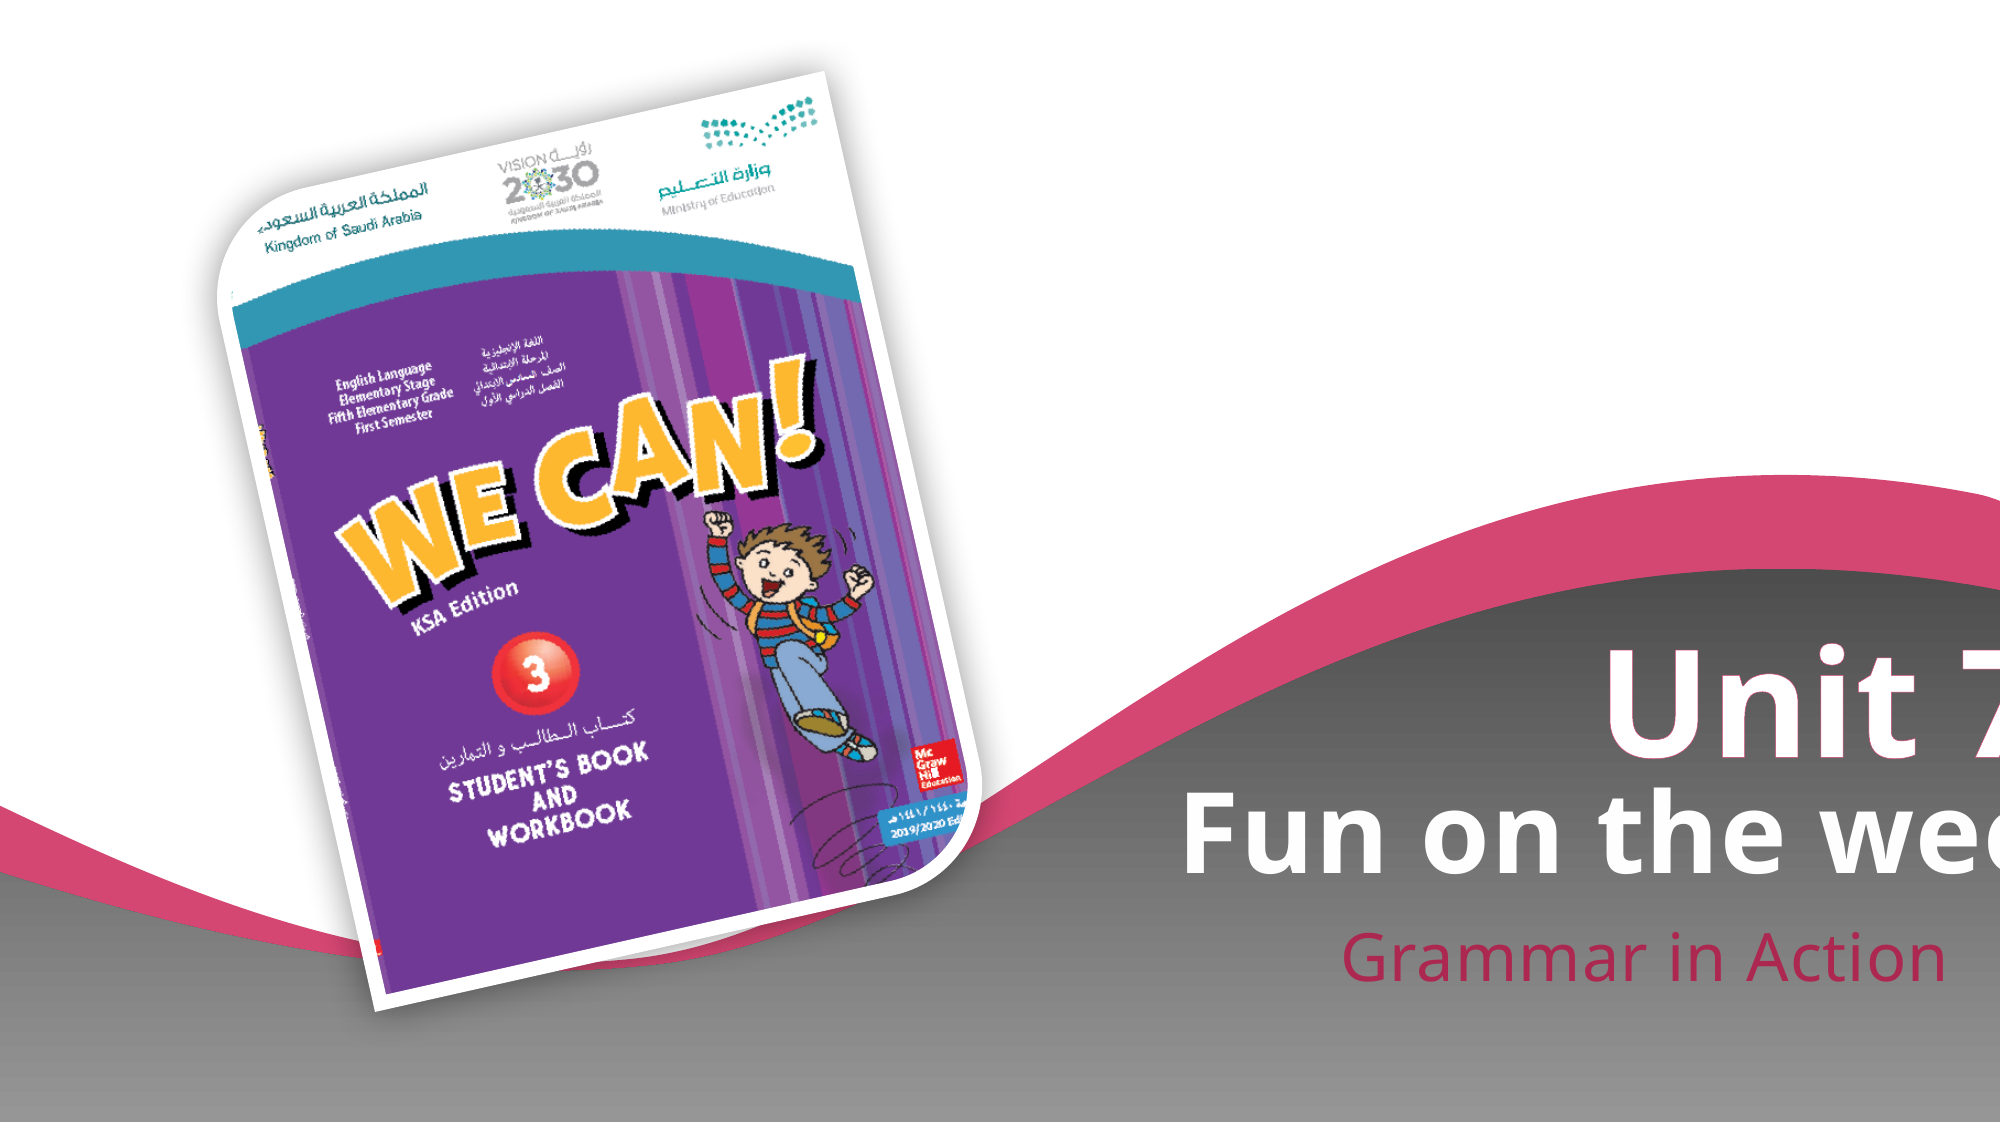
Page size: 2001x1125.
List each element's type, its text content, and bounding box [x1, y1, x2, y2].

text_box Fun on the weekend [1170, 753, 2000, 903]
text_box Grammar in Action [1332, 907, 2000, 1002]
picture [232, 89, 967, 994]
text_box Unit 7 [1589, 599, 2000, 753]
